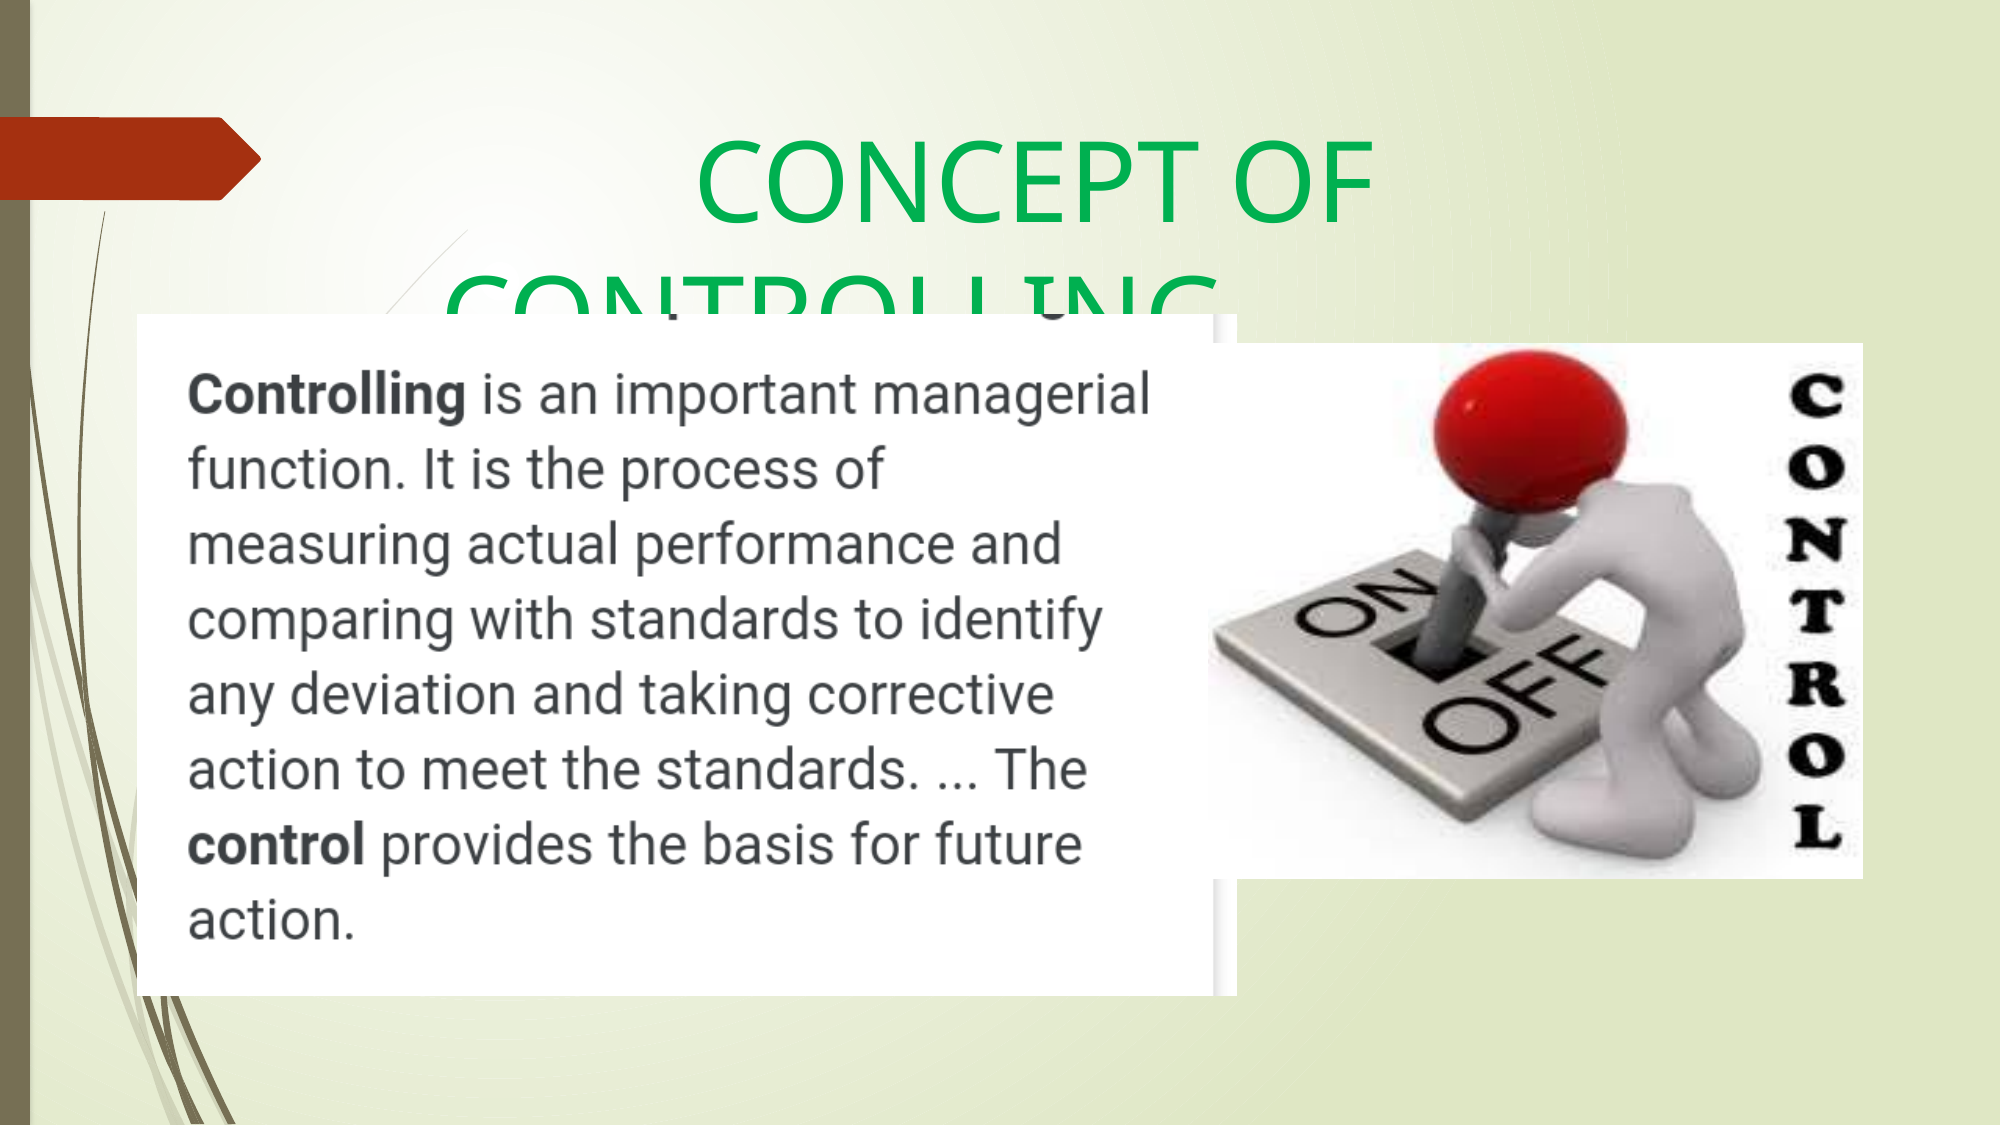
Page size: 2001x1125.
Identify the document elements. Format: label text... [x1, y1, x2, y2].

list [137, 314, 1237, 996]
title CONCEPT OF CONTROLLING [425, 102, 1888, 313]
picture [1208, 343, 1863, 879]
